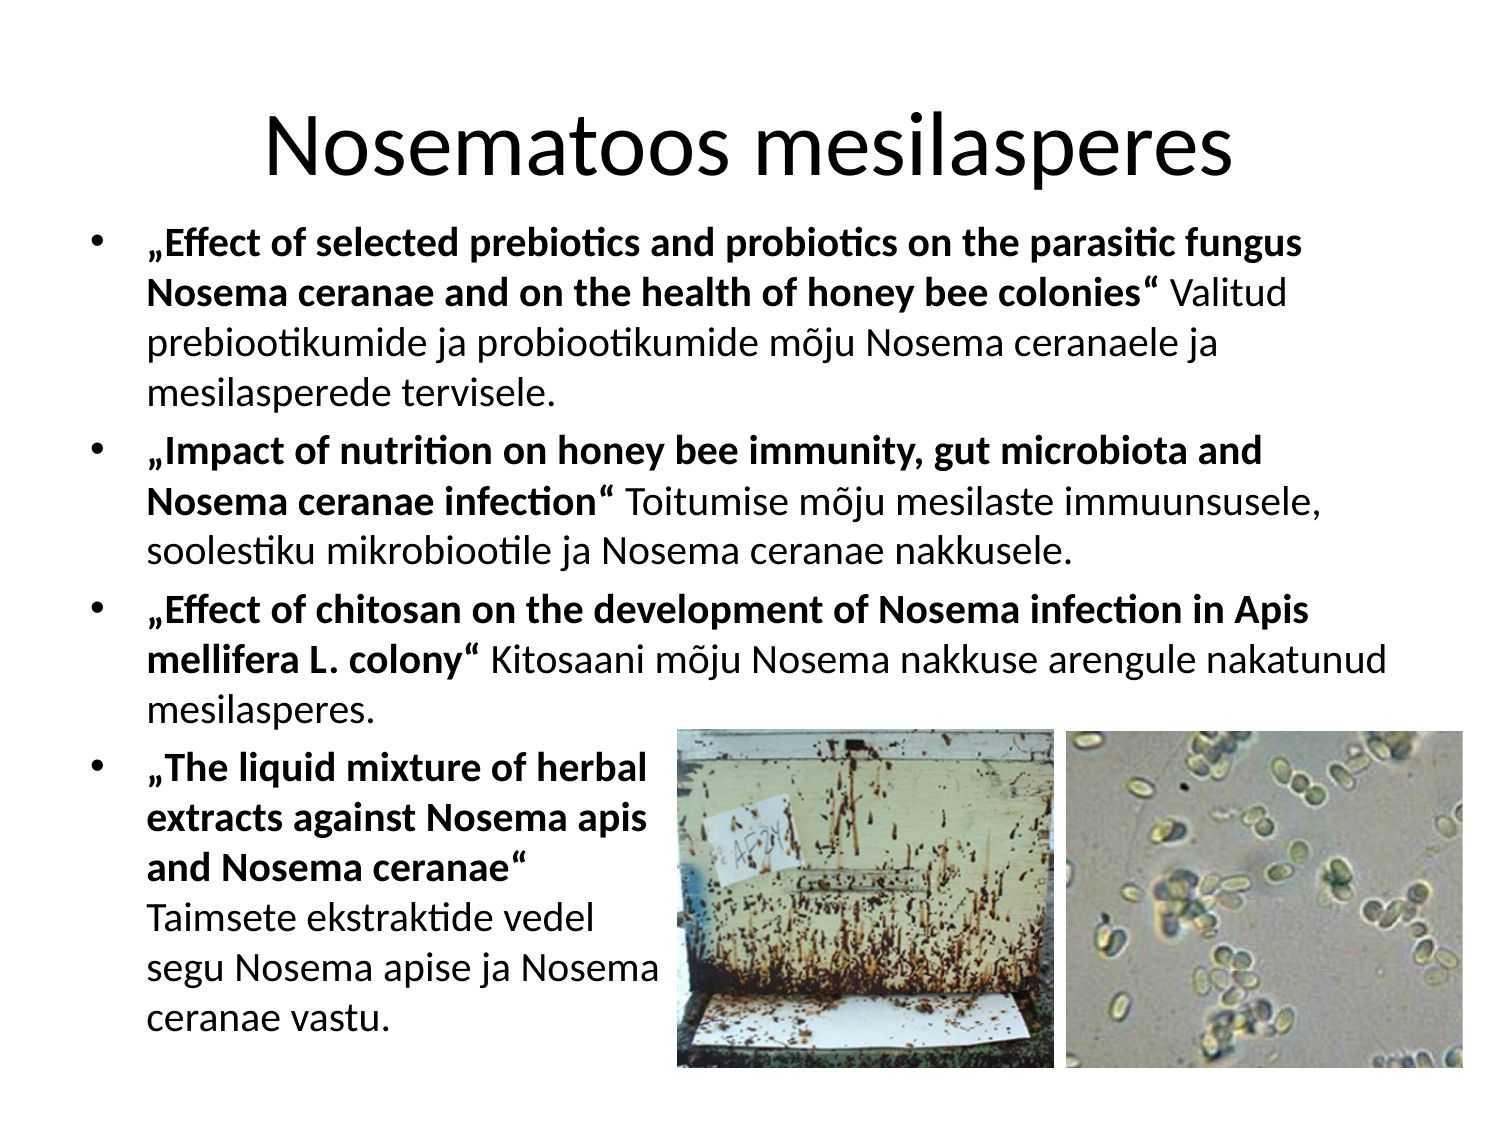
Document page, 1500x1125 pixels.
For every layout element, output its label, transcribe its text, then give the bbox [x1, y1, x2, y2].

title Nosematoos mesilasperes [75, 45, 1425, 149]
picture [677, 727, 1464, 1068]
list „Effect of selected prebiotics and probiotics on the parasitic fungus Nosema ceranae and on the health of honey bee colonies“ Valitud prebiootikumide ja probiootikumide mõju Nosema ceranaele ja mesilasperede tervisele. „Impact of nutrition on honey bee immunity, gut microbiota and Nosema ceranae infection“ Toitumise mõju mesilaste immuunsusele, soolestiku mikrobiootile ja Nosema ceranae nakkusele. „Effect of chitosan on the development of Nosema infection in Apis mellifera L. colony“ Kitosaani mõju Nosema nakkuse arengule nakatunud mesilasperes. „The liquid mixture of herbal extracts against Nosema apis and Nosema ceranae“ Taimsete ekstraktide vedel segu Nosema apise ja Nosema ceranae vastu. [75, 149, 1425, 1094]
